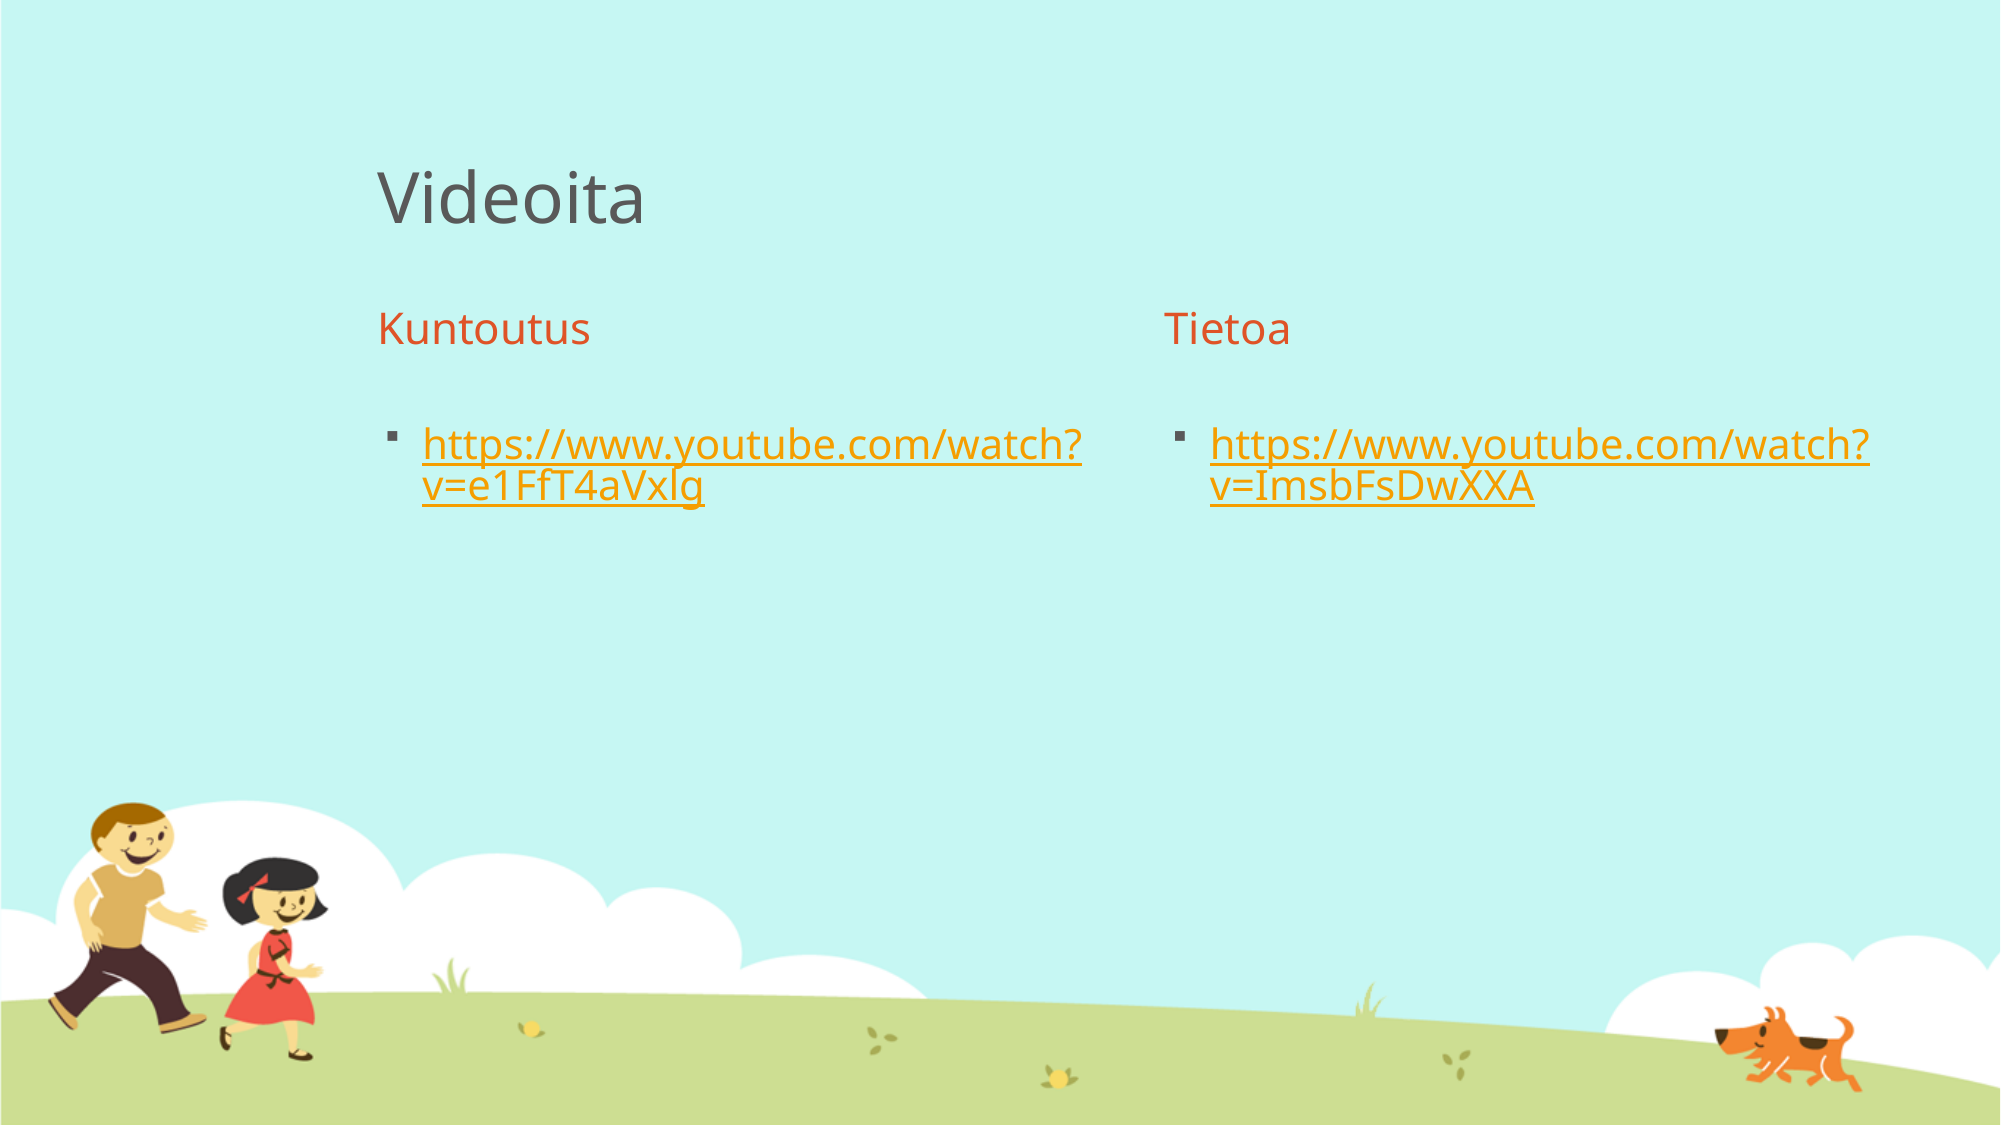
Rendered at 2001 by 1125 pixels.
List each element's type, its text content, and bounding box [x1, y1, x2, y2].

title Videoita [362, 50, 1900, 247]
list https://www.youtube.com/watch?v=e1FfT4aVxlg [362, 410, 1113, 959]
picture [0, 0, 2001, 1125]
list https://www.youtube.com/watch?v=ImsbFsDwXXA [1149, 410, 1900, 959]
list Kuntoutus [362, 262, 1113, 398]
list Tietoa [1149, 262, 1900, 398]
